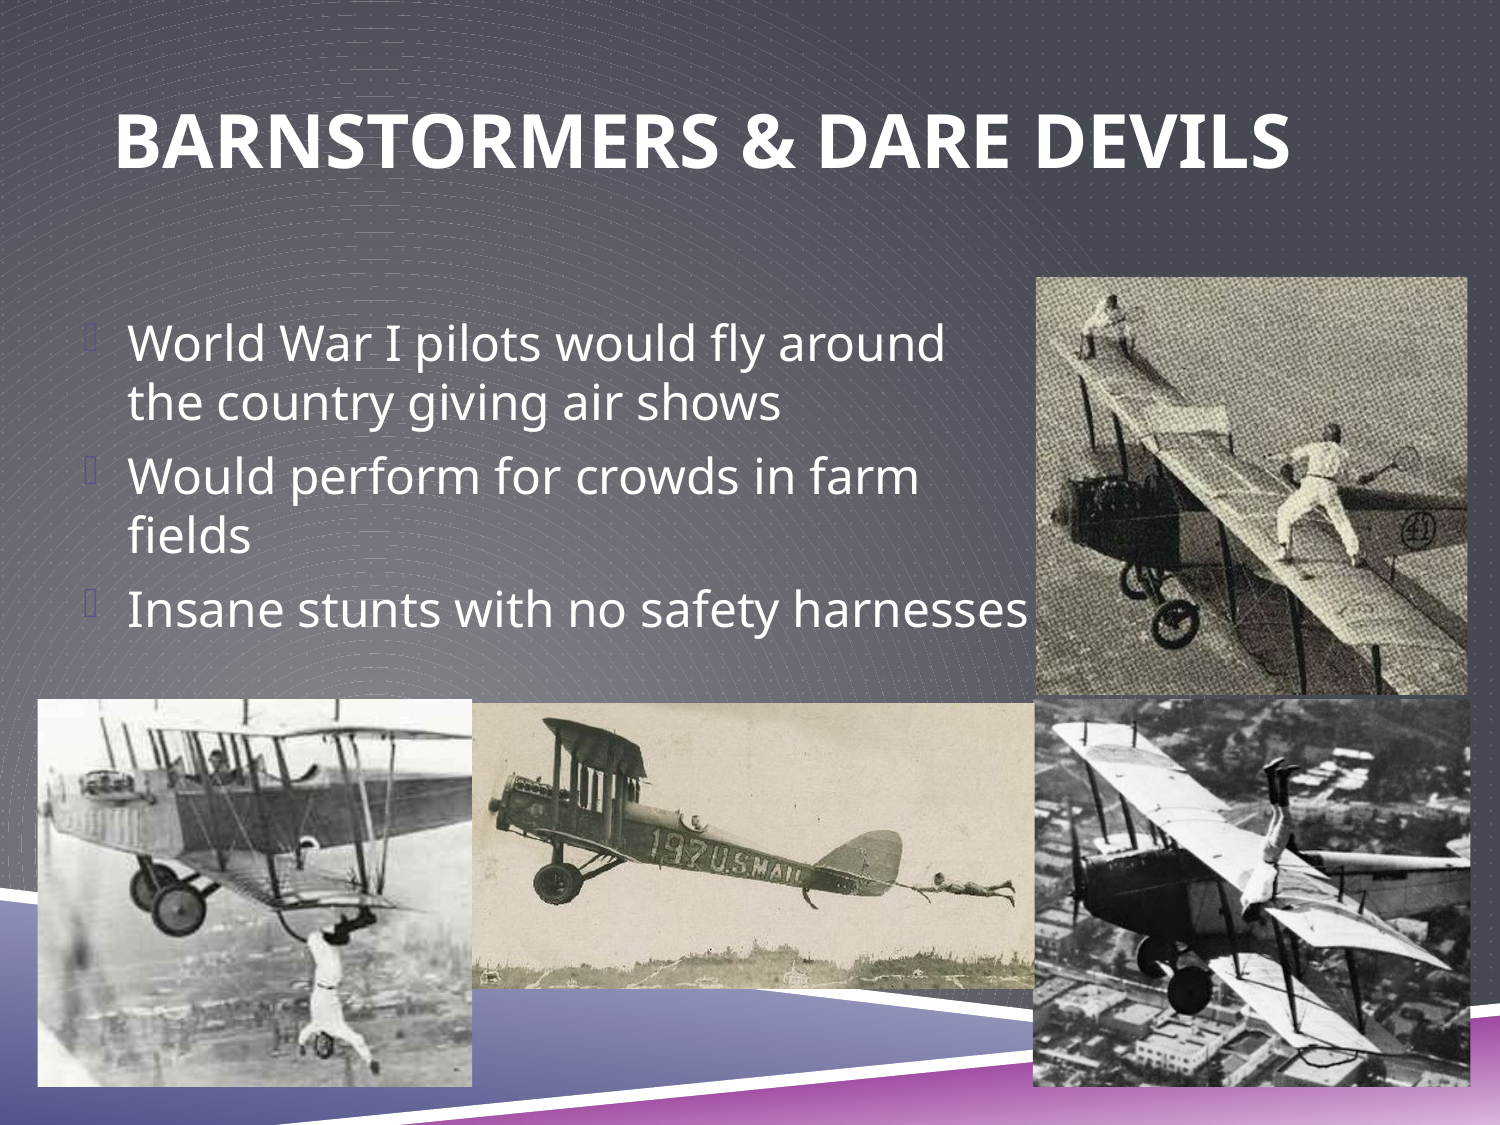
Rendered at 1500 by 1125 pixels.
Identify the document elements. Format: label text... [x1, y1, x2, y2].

title Barnstormers & Dare Devils [112, 45, 1388, 233]
picture [1035, 277, 1468, 695]
list World War I pilots would fly around the country giving air shows Would perform for crowds in farm fields Insane stunts with no safety harnesses [72, 304, 1029, 703]
picture [37, 699, 1471, 1088]
